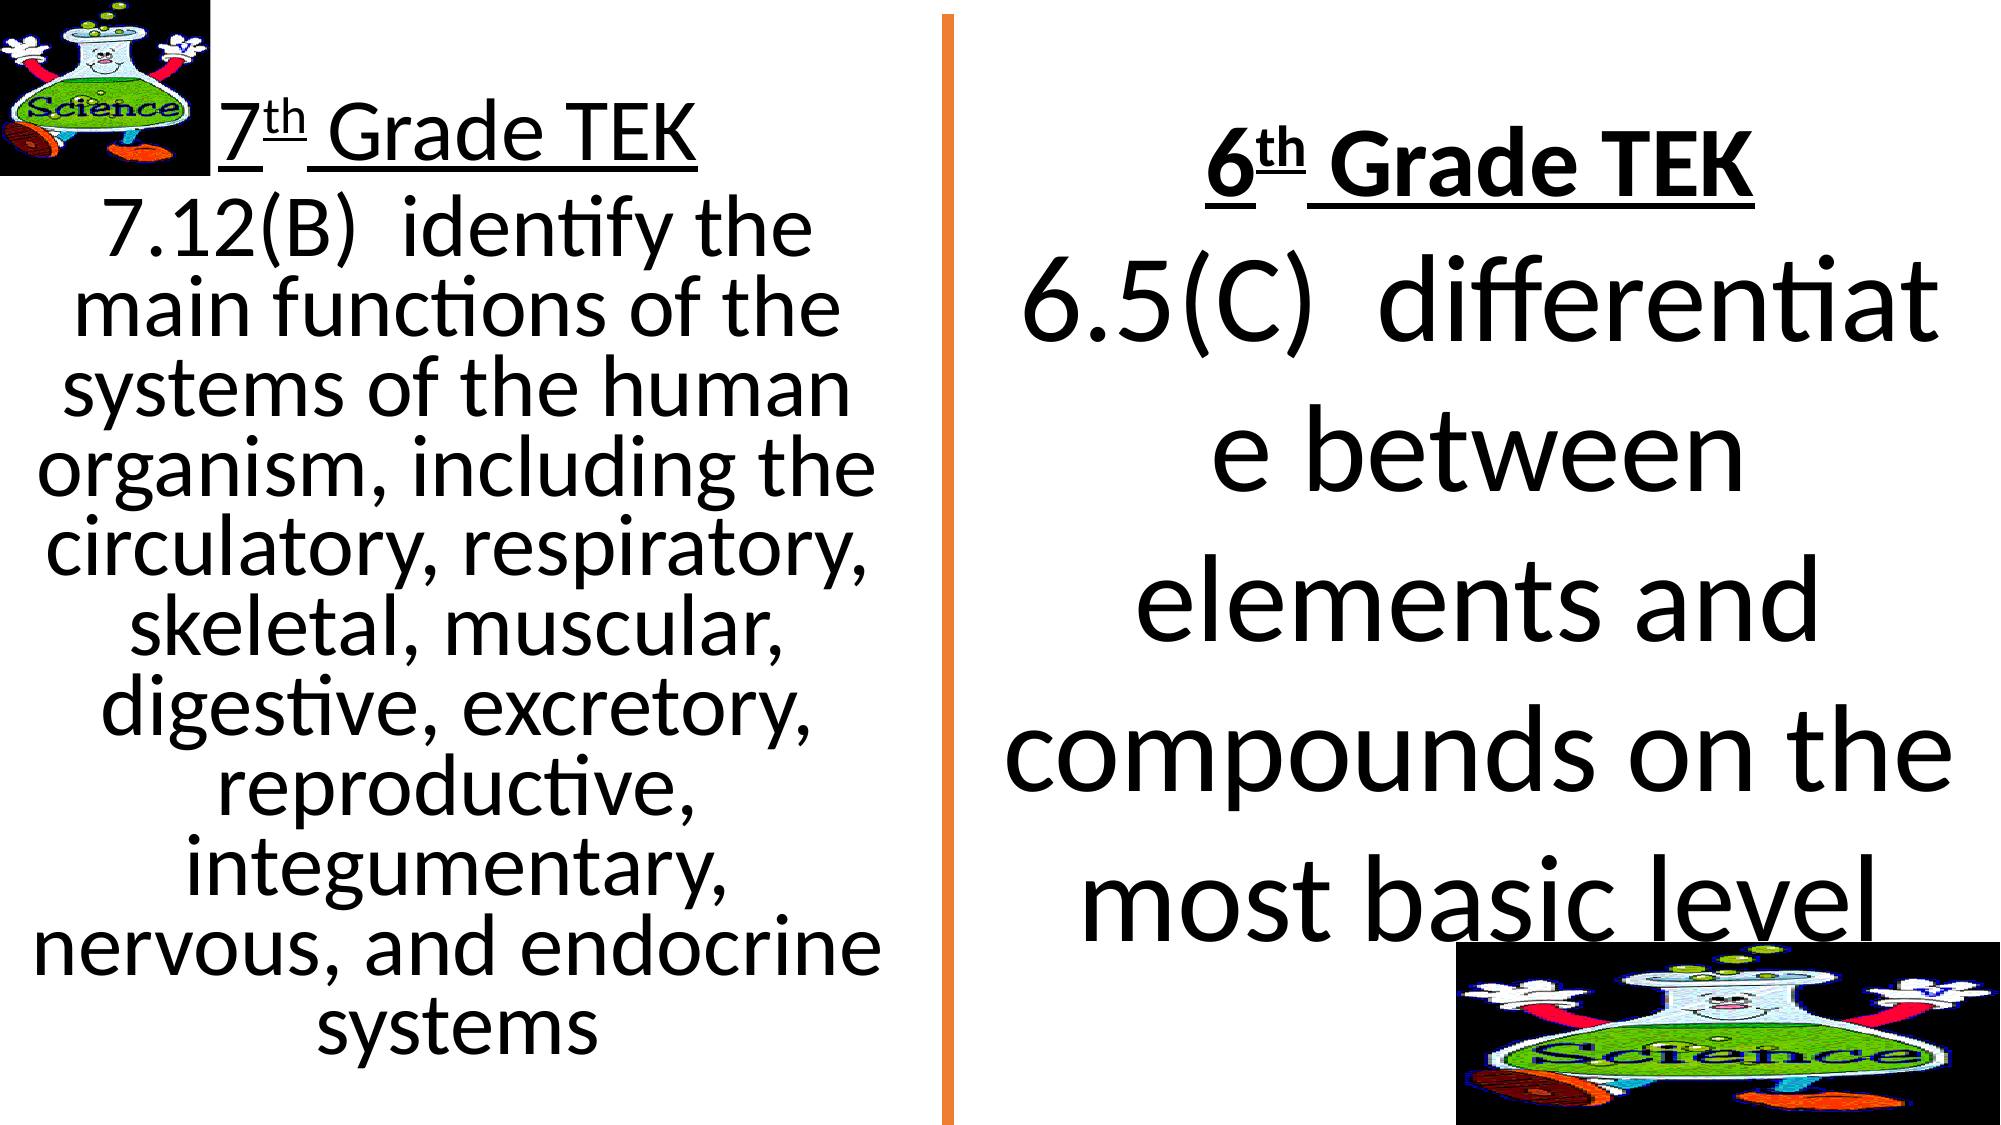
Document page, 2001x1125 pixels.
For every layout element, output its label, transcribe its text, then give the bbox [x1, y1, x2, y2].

text_box 6th Grade TEK 6.5(C) differentiate between elements and compounds on the most basic level [976, 88, 1984, 974]
text_box 7th Grade TEK 7.12(B) identify the main functions of the systems of the human organism, including the circulatory, respiratory, skeletal, muscular, digestive, excretory, reproductive, integumentary, nervous, and endocrine systems [16, 88, 900, 1100]
picture [1456, 942, 2000, 1125]
picture [0, 0, 211, 176]
